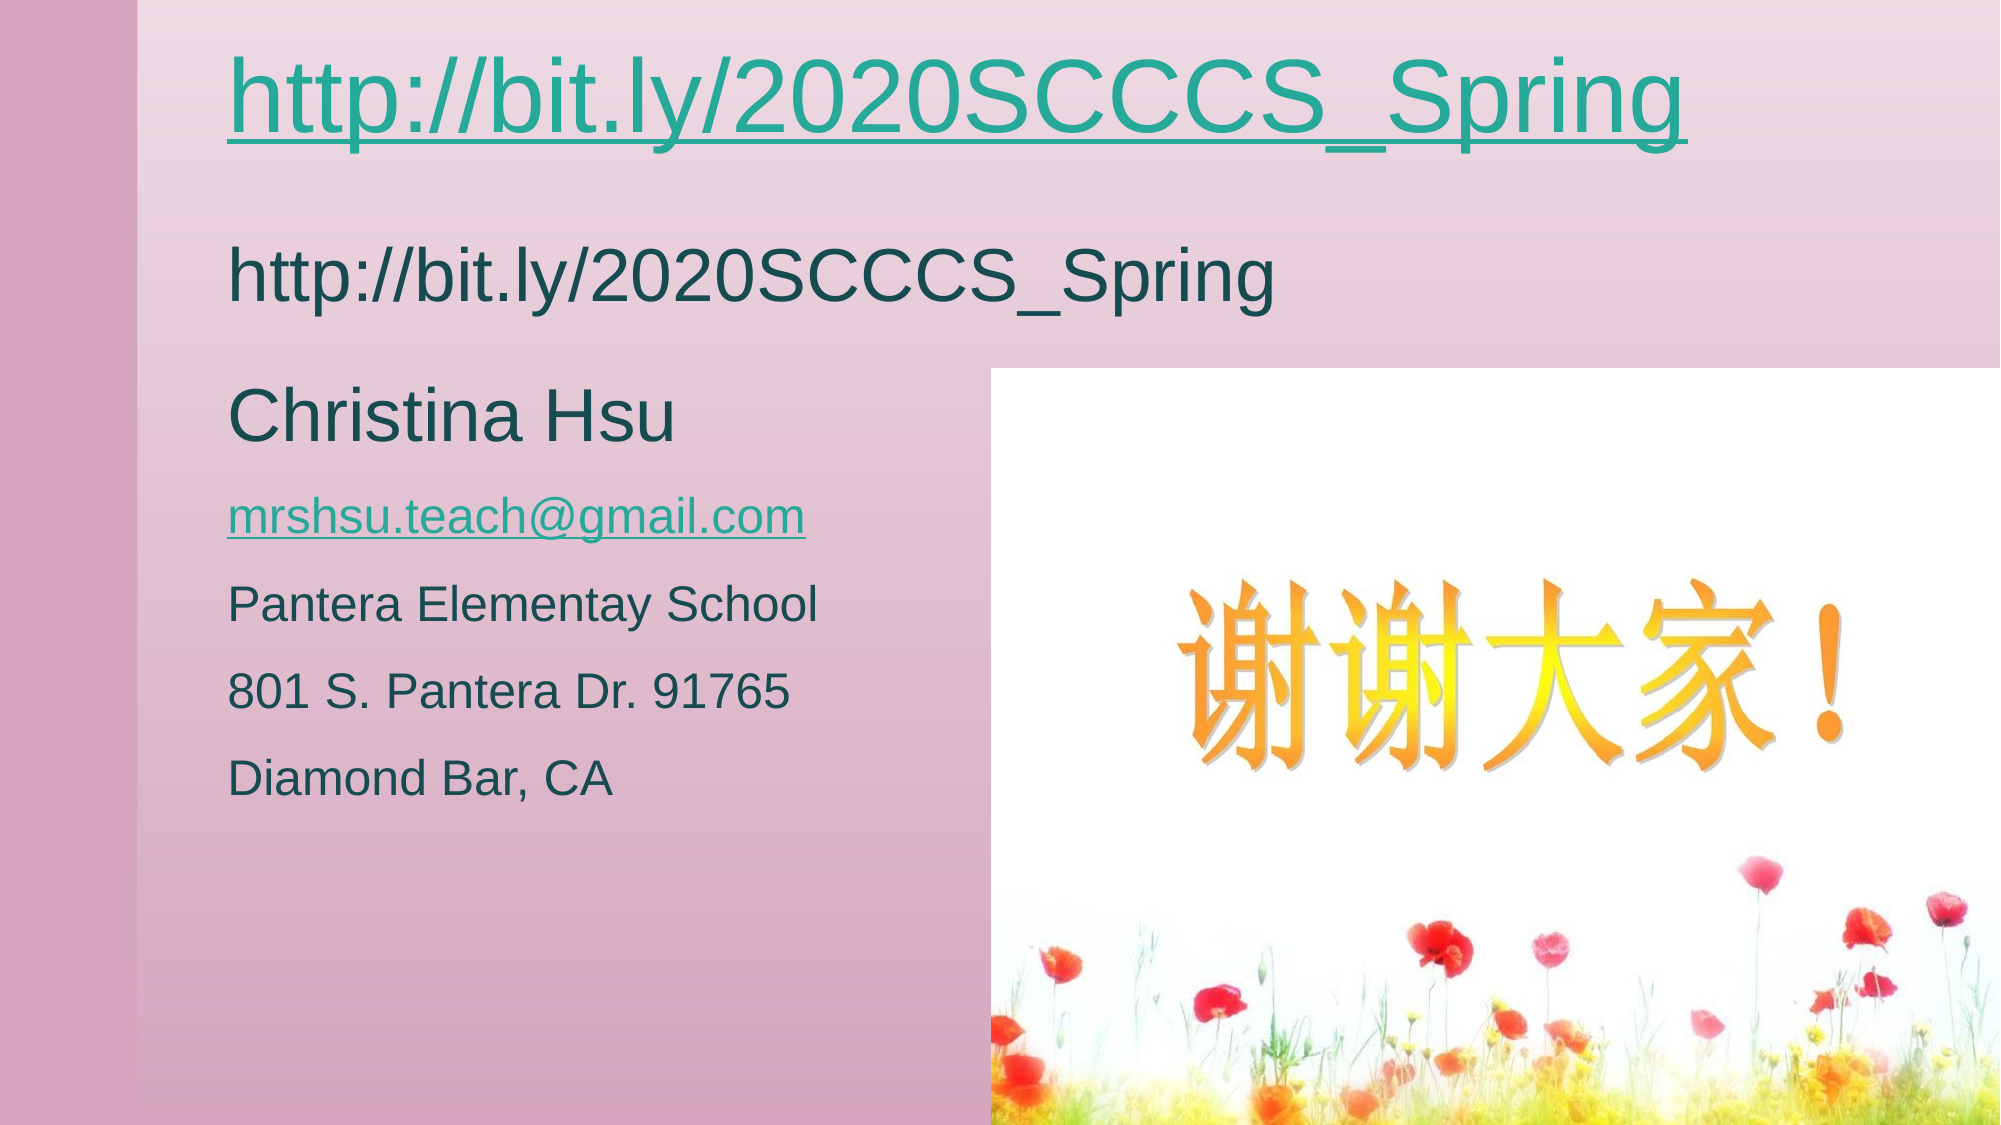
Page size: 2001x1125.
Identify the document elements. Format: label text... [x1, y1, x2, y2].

list Christina Hsu mrshsu.teach@gmail.com Pantera Elementay School 801 S. Pantera Dr. 91765 Diamond Bar, CA [212, 368, 990, 1107]
title http://bit.ly/2020SCCCS_Spring http://bit.ly/2020SCCCS_Spring [212, 62, 1788, 325]
picture [991, 368, 2000, 1125]
